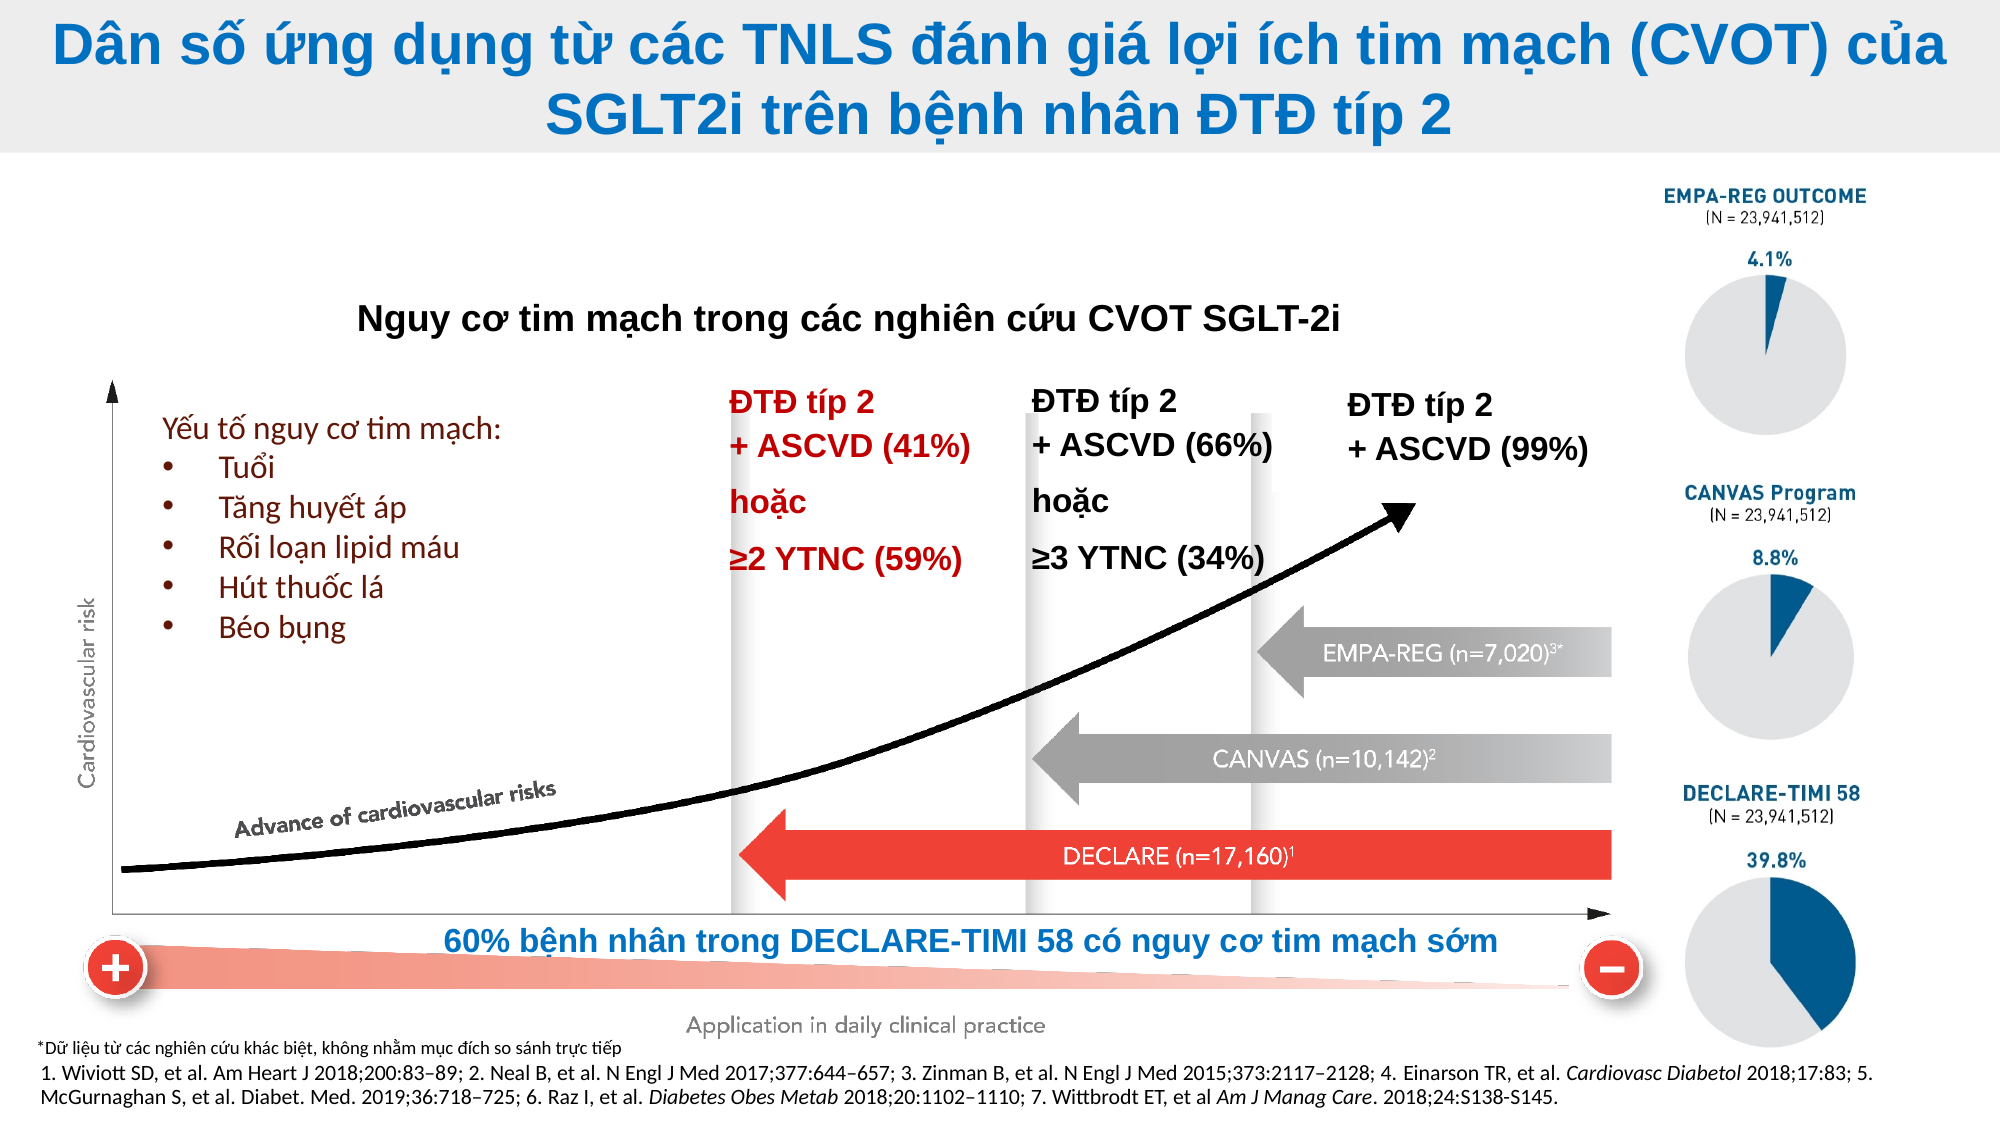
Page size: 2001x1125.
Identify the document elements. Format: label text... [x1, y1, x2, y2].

picture [1700, 471, 1867, 746]
picture [1653, 175, 1872, 446]
title Dân số ứng dụng từ các TNLS đánh giá lợi ích tim mạch (CVOT) của SGLT2i trên bệnh nhân ĐTĐ típ 2 [0, 0, 2000, 154]
text_box *Dữ liệu từ các nghiên cứu khác biệt, không nhằm mục đích so sánh trực tiếp [21, 1059, 837, 1066]
picture [1700, 771, 1867, 1059]
list 1. Wiviott SD, et al. Am Heart J 2018;200:83–89; 2. Neal B, et al. N Engl J Med 2017;377:644–657; 3. Zinman B, et al. N Engl J Med 2015;373:2117–2128; 4. Einarson TR, et al. Cardiovasc Diabetol 2018;17:83; 5. McGurnaghan S, et al. Diabet. Med. 2019;36:718–725; 6. Raz I, et al. Diabetes Obes Metab 2018;20:1102–1110; 7. Wittbrodt ET, et al Am J Manag Care. 2018;24:S138-S145. [25, 1029, 2000, 1117]
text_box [0, 283, 1700, 1059]
